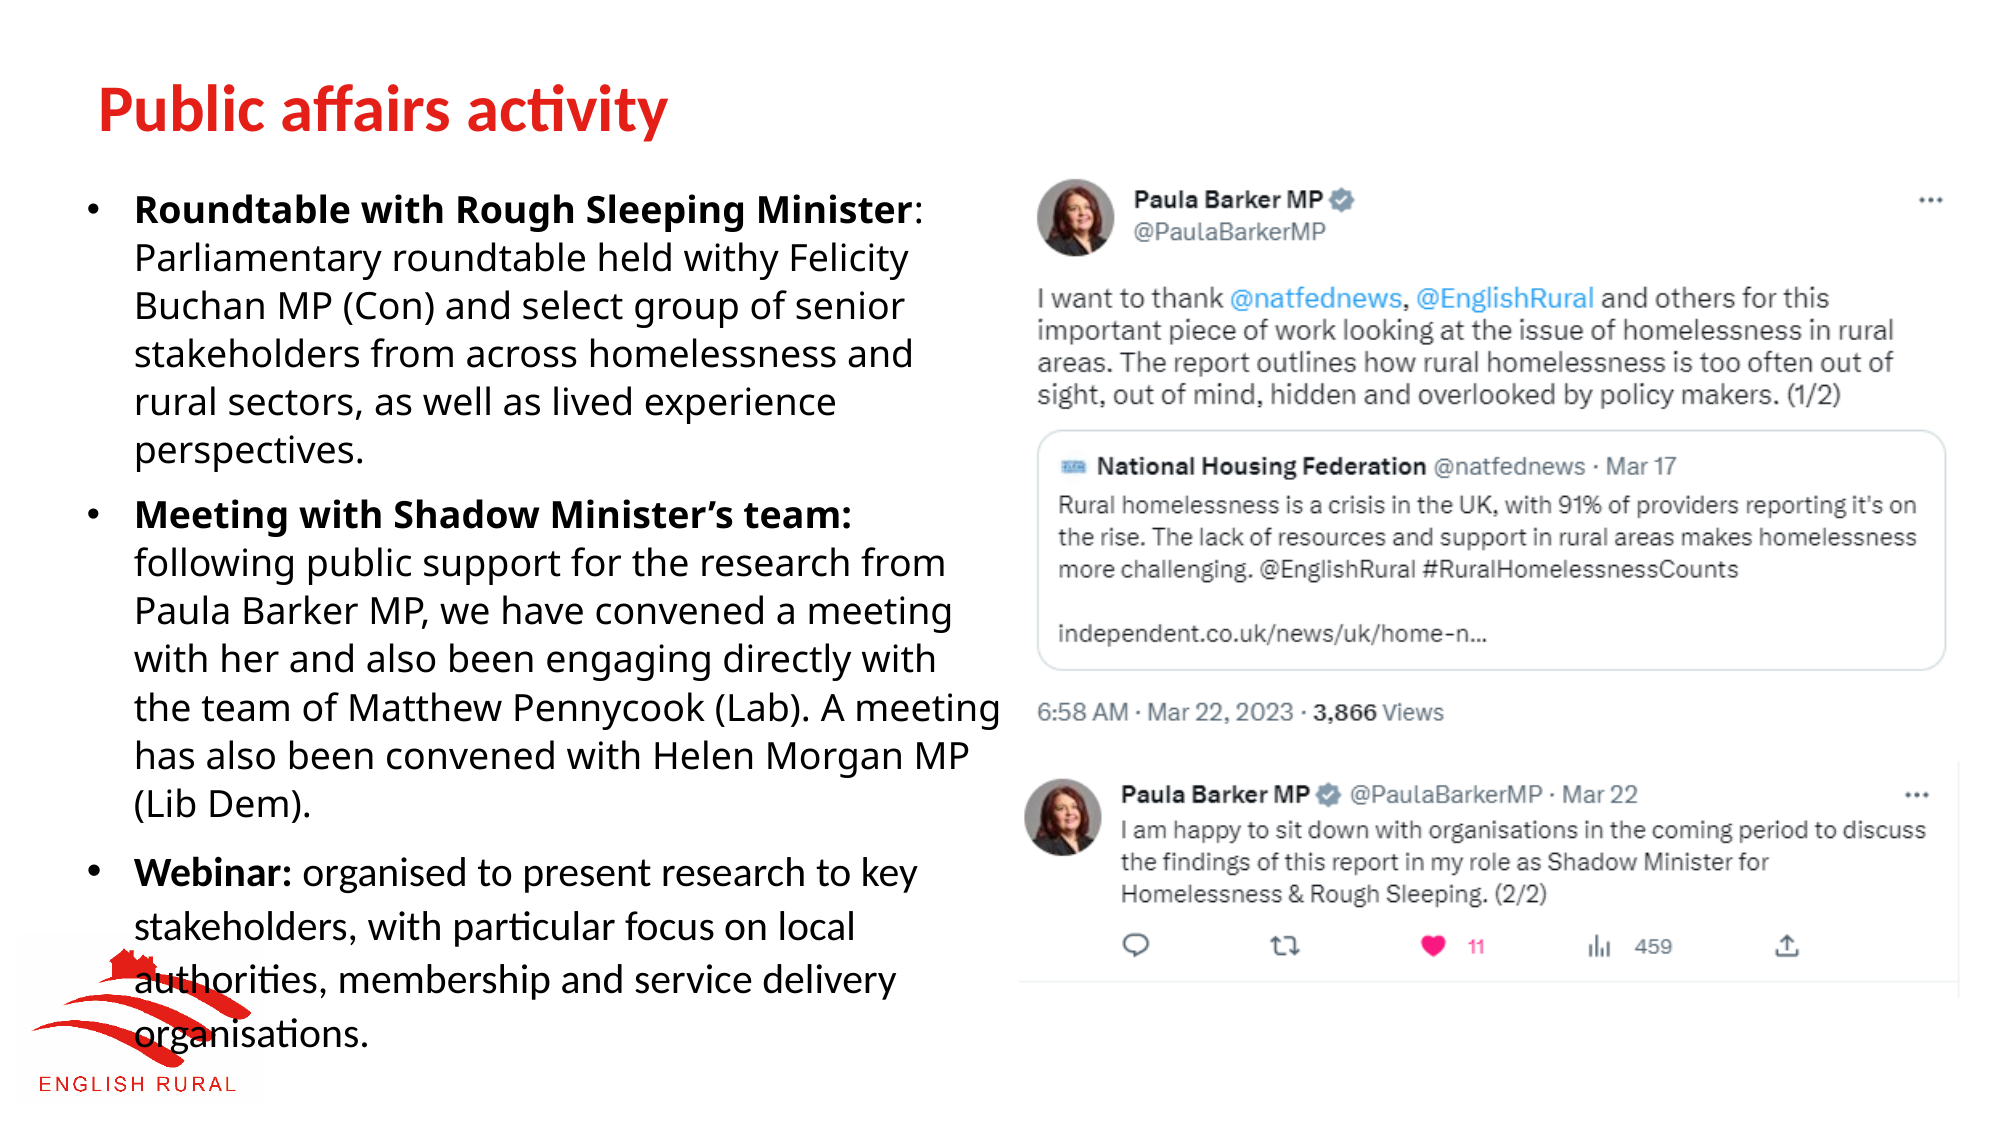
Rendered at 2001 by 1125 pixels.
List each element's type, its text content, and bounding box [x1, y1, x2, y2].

picture [17, 933, 265, 1106]
text_box Public affairs activity [83, 57, 685, 113]
picture [1020, 173, 1966, 744]
picture [1019, 761, 1984, 998]
text_box Roundtable with Rough Sleeping Minister: Parliamentary roundtable held withy Felicity Buchan MP (Con) and select group of senior stakeholders from across homelessness and rural sectors, as well as lived experience perspectives. Meeting with Shadow Minister’s team: following public support for the research from Paula Barker MP, we have convened a meeting with her and also been engaging directly with the team of Matthew Pennycook (Lab). A meeting has also been convened with Helen Morgan MP (Lib Dem). Webinar: organised to present research to key stakeholders, with particular focus on local authorities, membership and service delivery organisations. [71, 113, 1021, 1125]
